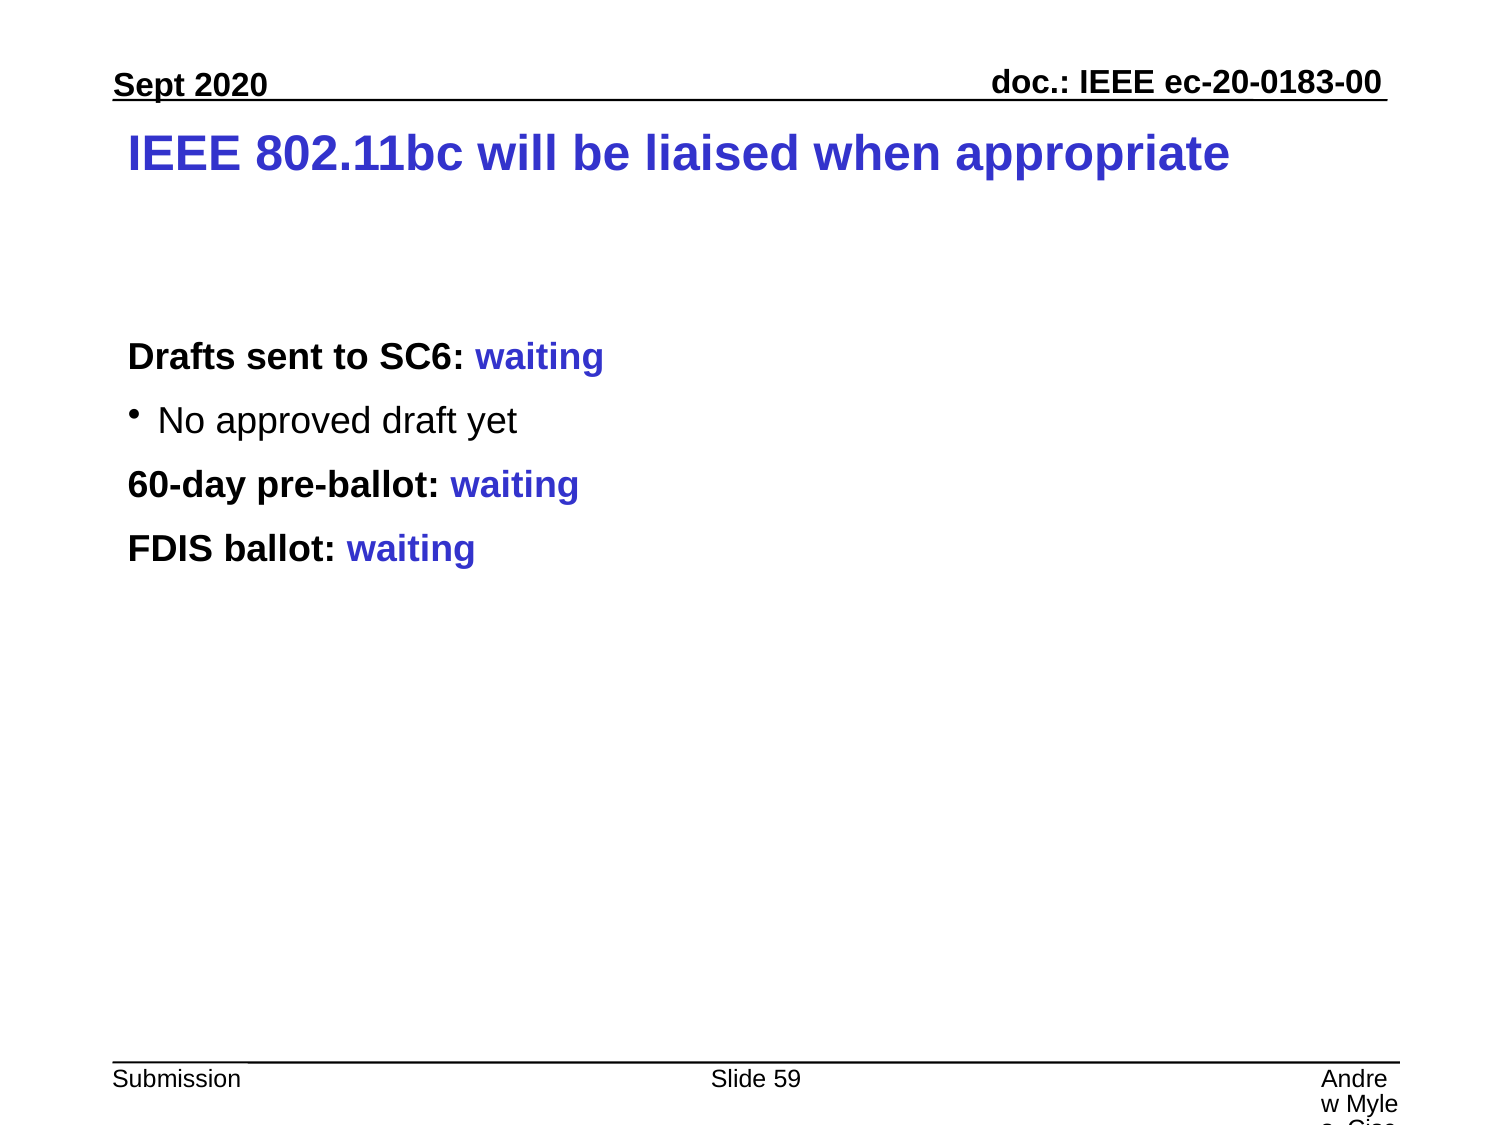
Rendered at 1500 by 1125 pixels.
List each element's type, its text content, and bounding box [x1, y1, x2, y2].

list Drafts sent to SC6: waiting No approved draft yet 60-day pre-ballot: waiting FDIS ballot: waiting [112, 324, 1388, 1000]
footer Andrew Myles, Cisco [1320, 1061, 1402, 1093]
slide_number Slide 59 [709, 1061, 803, 1093]
title IEEE 802.11bc will be liaised when appropriate [112, 112, 1388, 288]
